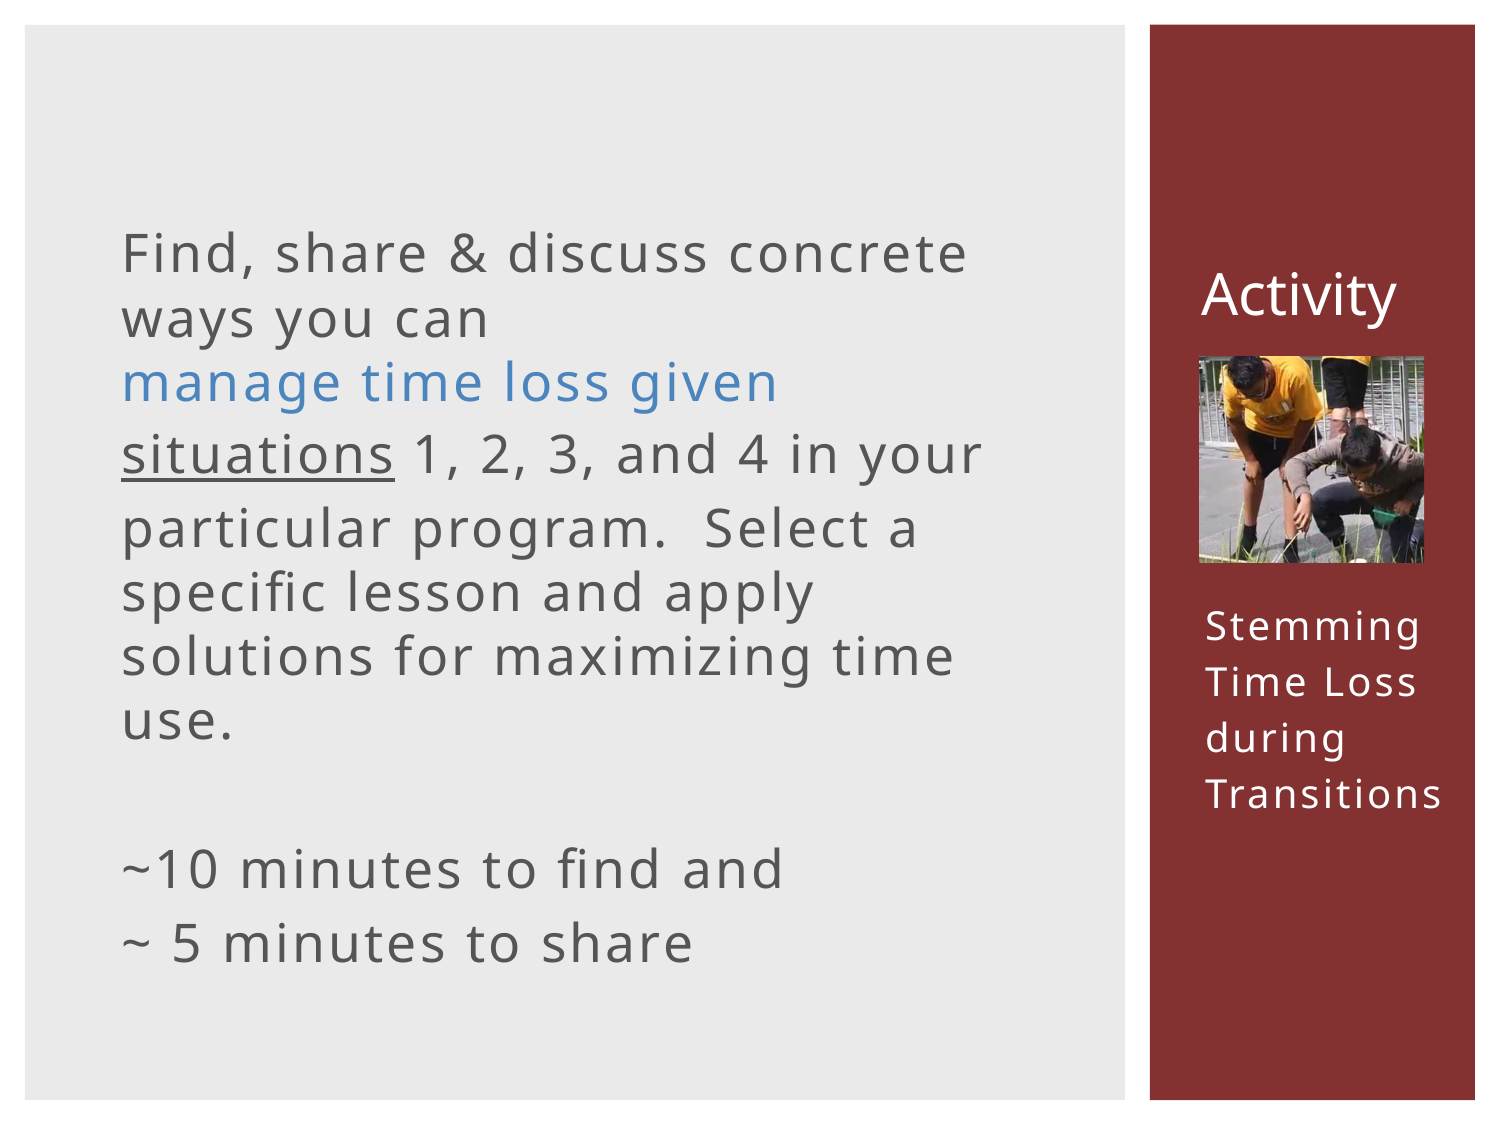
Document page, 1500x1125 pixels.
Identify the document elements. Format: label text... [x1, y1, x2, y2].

list Find, share & discuss concrete ways you can manage time loss given situations 1, 2, 3, and 4 in your particular program. Select a specific lesson and apply solutions for maximizing time use. ~10 minutes to find and ~ 5 minutes to share [99, 137, 1063, 988]
list Stemming Time Loss during Transitions [1182, 463, 1458, 838]
text_box Activity [1186, 249, 1413, 335]
picture [1198, 356, 1425, 563]
